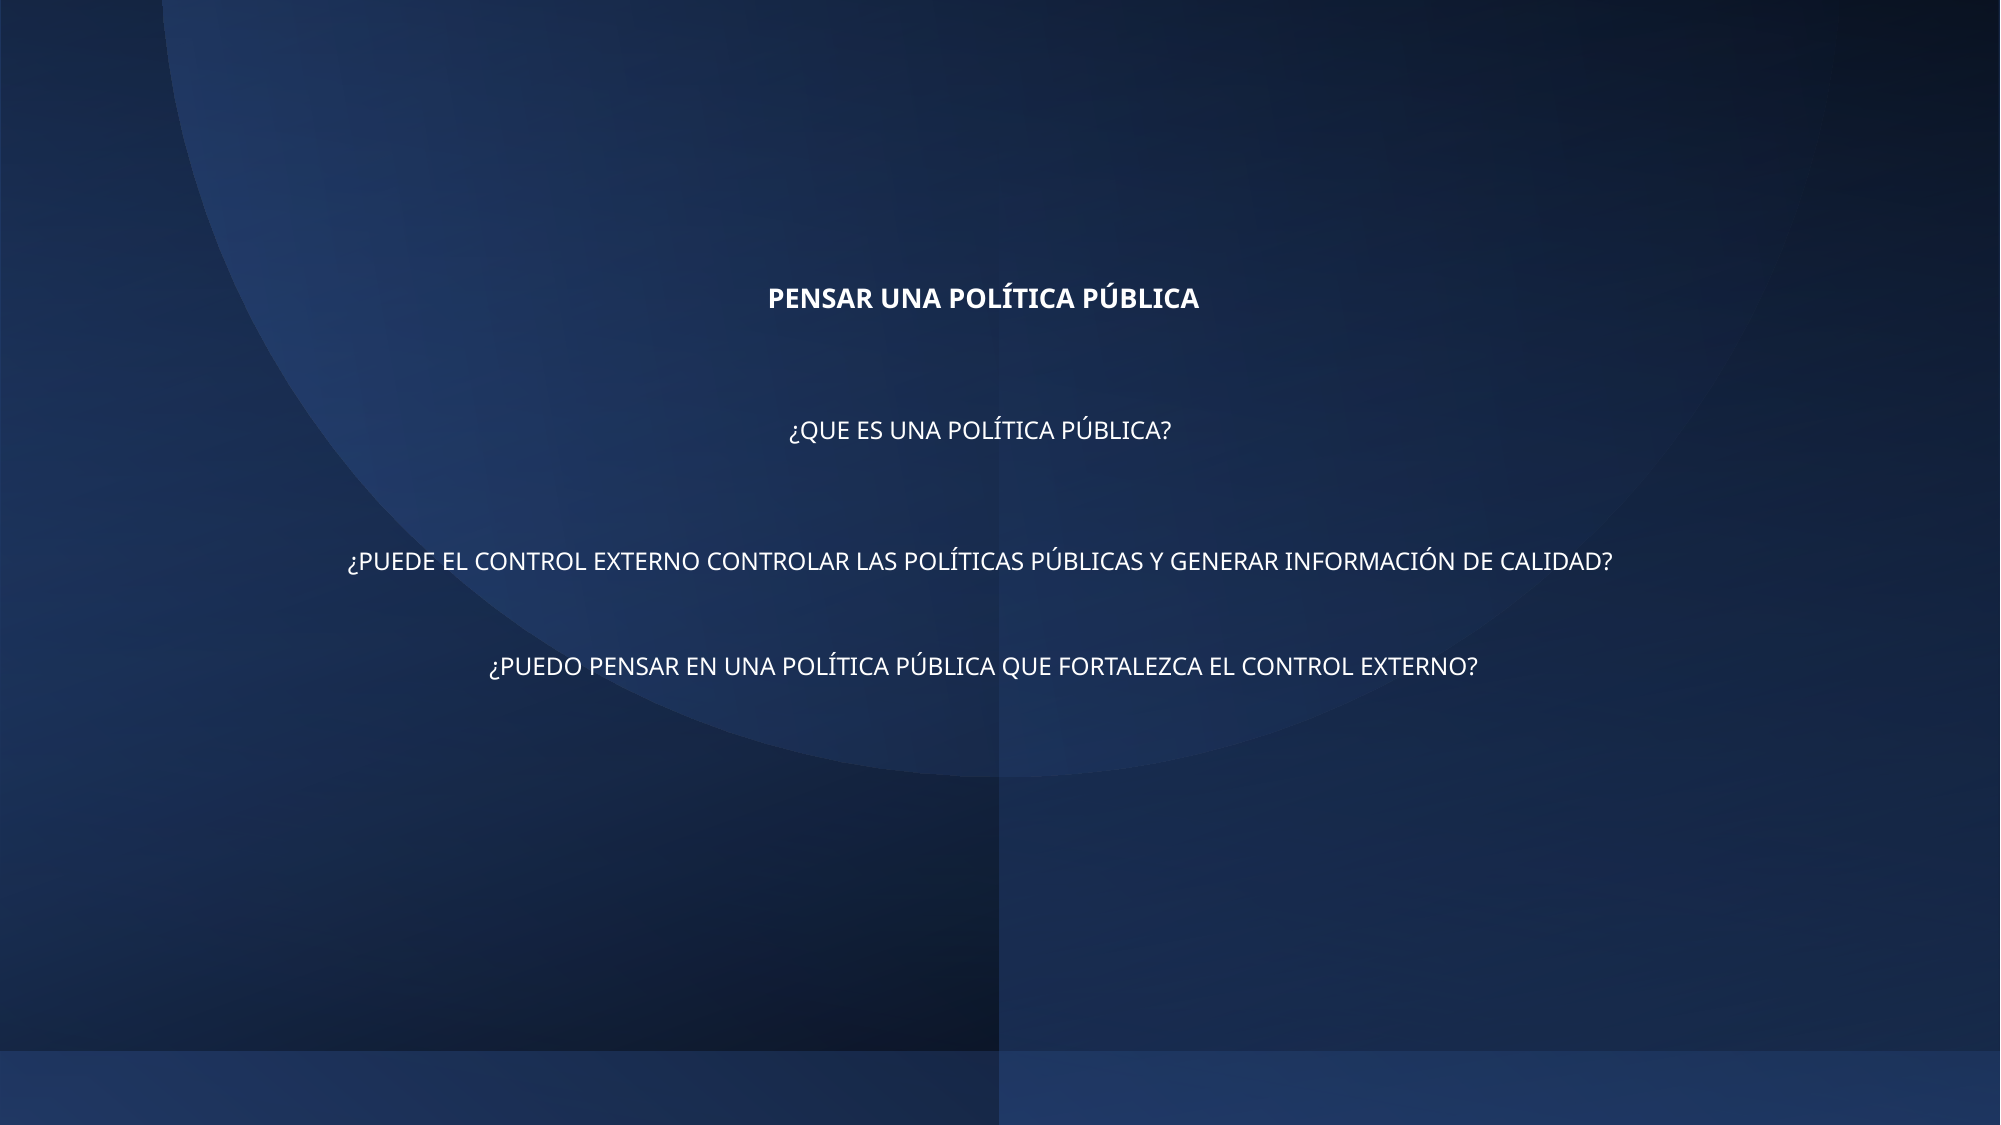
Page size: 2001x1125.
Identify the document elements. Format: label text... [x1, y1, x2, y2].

text_box [0, 0, 1999, 1125]
title PENSAR UNA POLÍTICA PÚBLICA ¿QUE ES UNA POLÍTICA PÚBLICA? ¿PUEDE EL CONTROL EXTERNO CONTROLAR LAS POLÍTICAS PÚBLICAS Y GENERAR INFORMACIÓN DE CALIDAD? ¿PUEDO PENSAR EN UNA POLÍTICA PÚBLICA QUE FORTALEZCA EL CONTROL EXTERNO? [298, 274, 1669, 875]
text_box [160, 0, 1840, 447]
